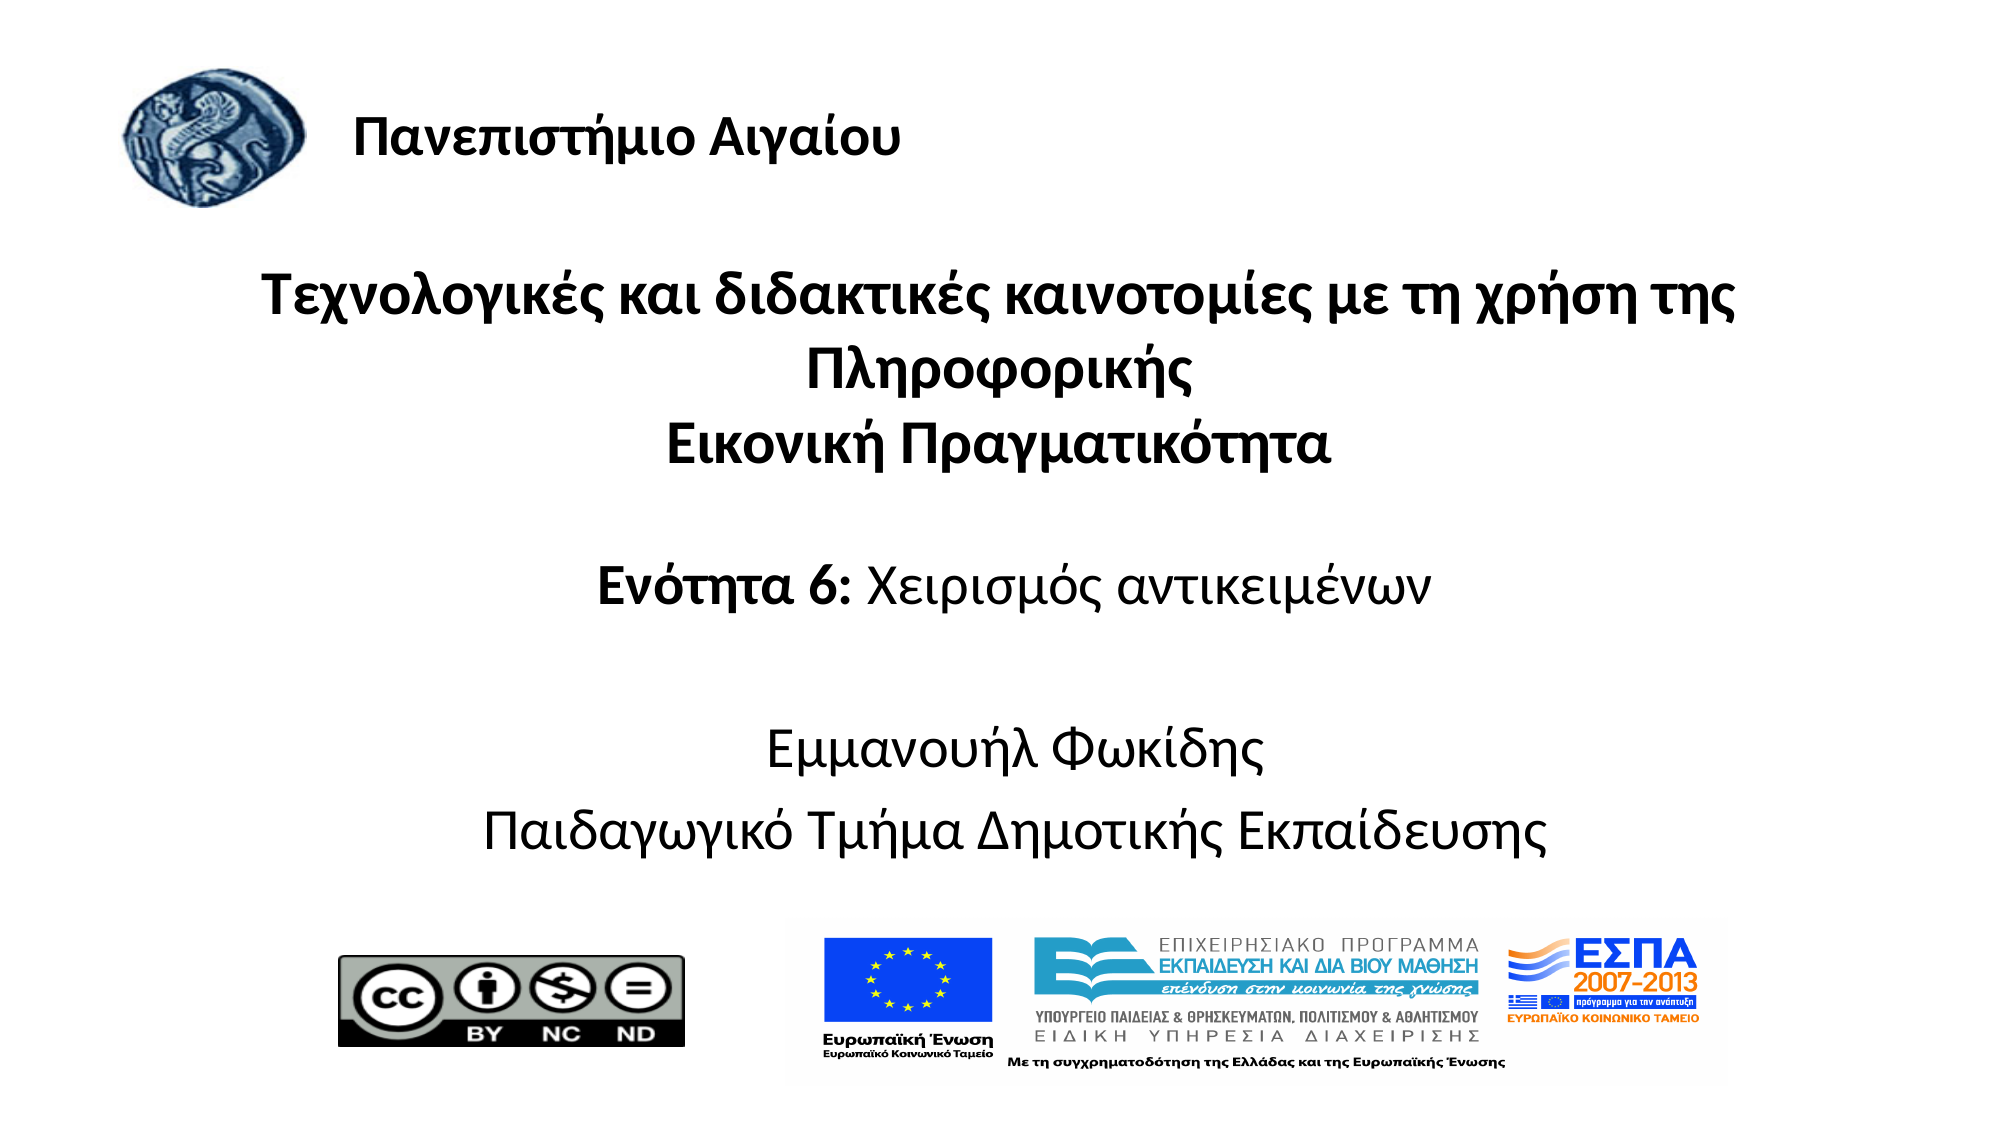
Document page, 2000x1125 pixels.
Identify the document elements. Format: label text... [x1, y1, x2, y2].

picture [784, 916, 1728, 1086]
picture [338, 955, 685, 1048]
picture [117, 66, 307, 208]
text_box Πανεπιστήμιο Αιγαίου [338, 90, 1189, 175]
title Τεχνολογικές και διδακτικές καινοτομίες με τη χρήση της Πληροφορικής Εικονική Πραγματικότητα [149, 243, 1849, 485]
subtitle Ενότητα 6: Χειρισμός αντικειμένων Εμμανουήλ Φωκίδης Παιδαγωγικό Τμήμα Δημοτικής Εκπαίδευσης [86, 538, 1945, 914]
